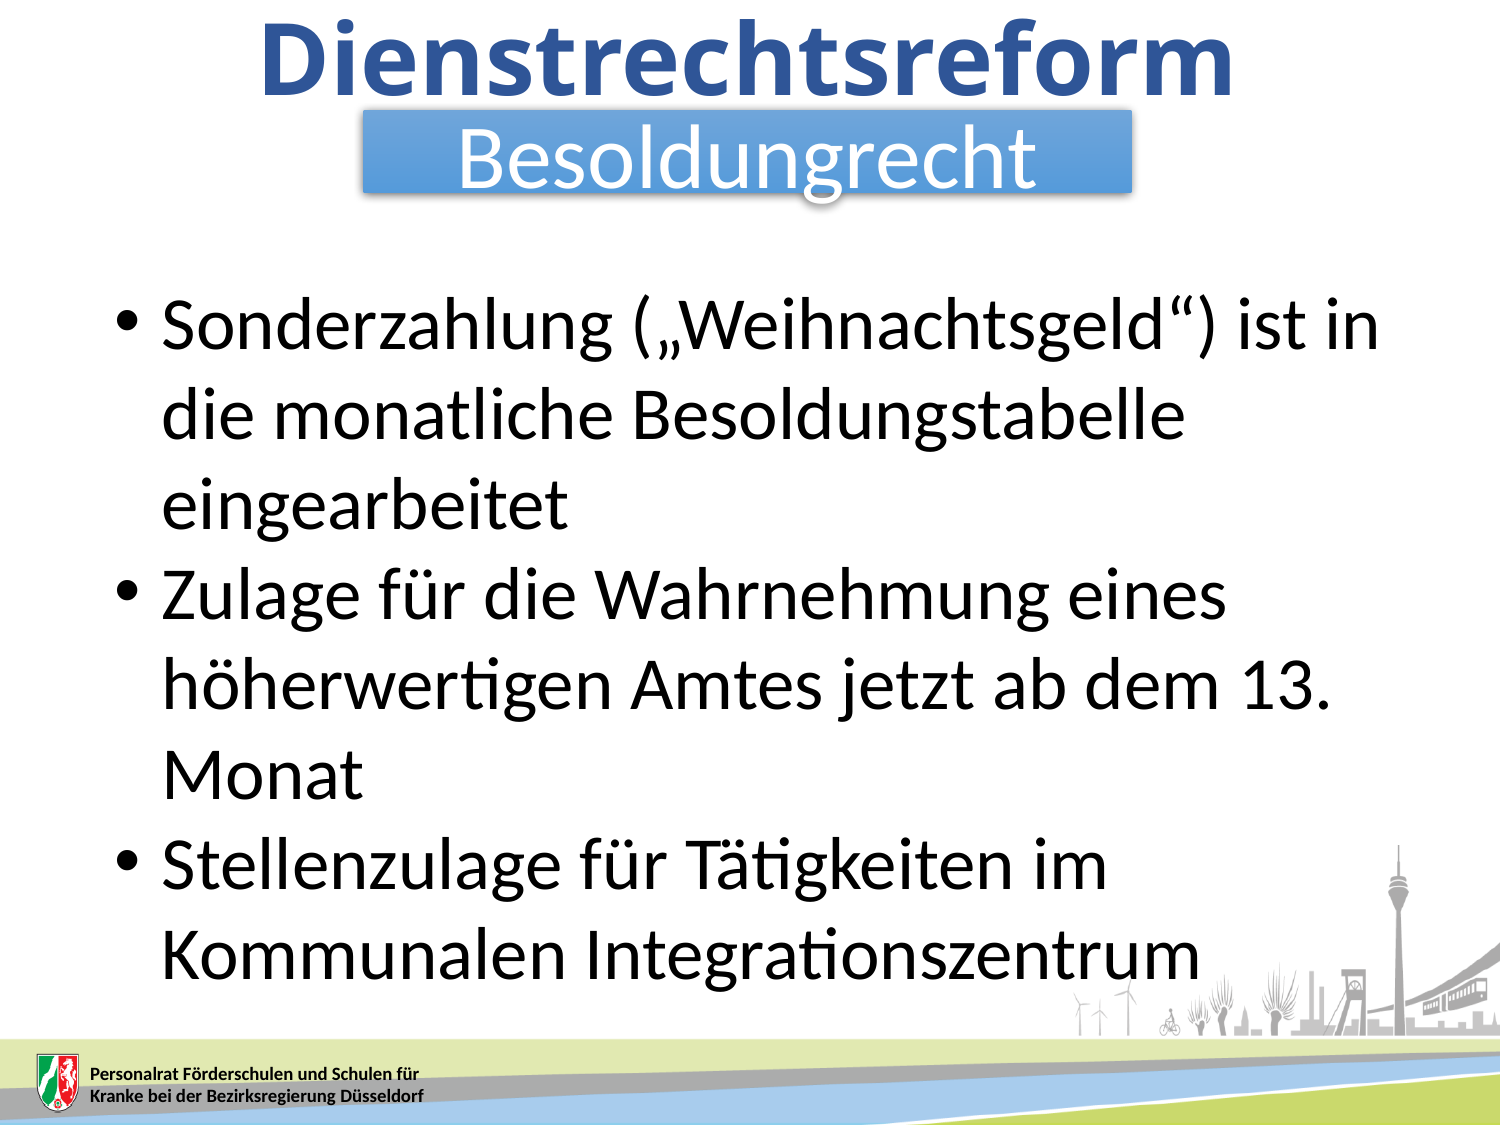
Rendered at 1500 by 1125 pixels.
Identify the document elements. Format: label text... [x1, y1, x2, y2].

picture [0, 845, 1500, 1125]
text_box Besoldungrecht [363, 110, 1132, 193]
title Dienstrechtsreform [36, 25, 1459, 279]
text_box Sonderzahlung („Weihnachtsgeld“) ist in die monatliche Besoldungstabelle eingearbeitet Zulage für die Wahrnehmung eines höherwertigen Amtes jetzt ab dem 13. Monat Stellenzulage für Tätigkeiten im Kommunalen Integrationszentrum [100, 267, 1424, 845]
